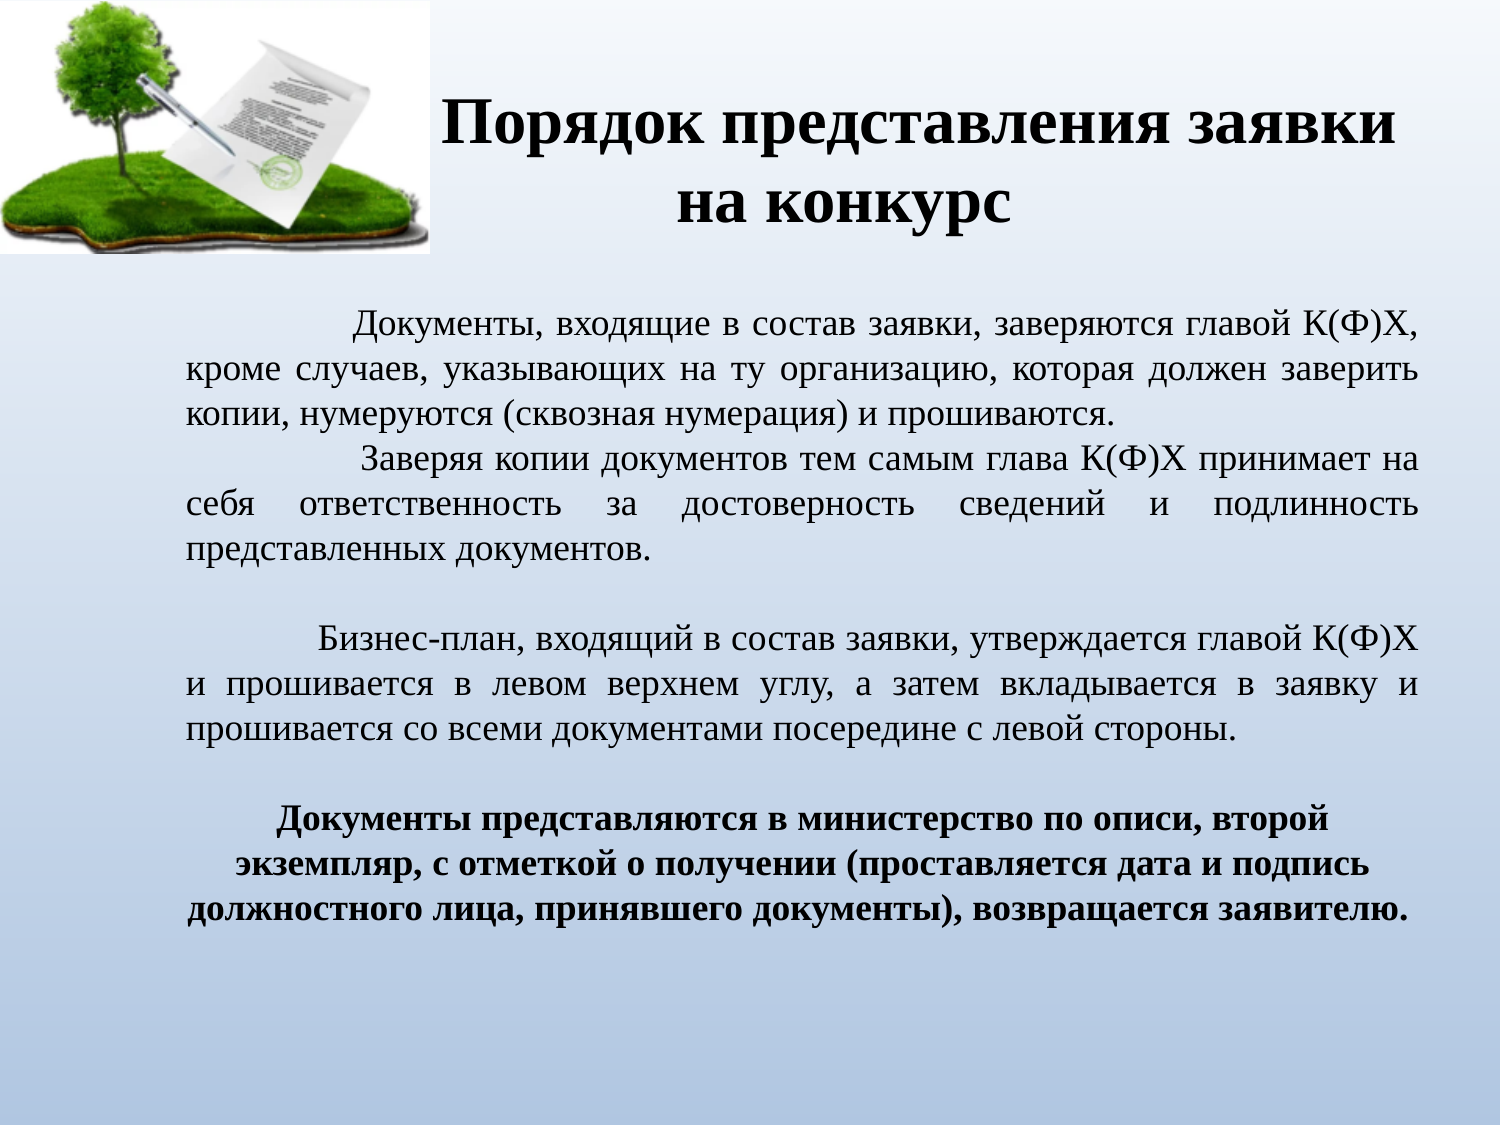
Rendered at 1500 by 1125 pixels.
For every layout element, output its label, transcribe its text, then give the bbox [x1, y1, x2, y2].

text_box Порядок представления заявки на конкурс [434, 68, 1435, 244]
picture [0, 1, 431, 255]
text_box Документы, входящие в состав заявки, заверяются главой К(Ф)Х, кроме случаев, указывающих на ту организацию, которая должен заверить копии, нумеруются (сквозная нумерация) и прошиваются. Заверяя копии документов тем самым глава К(Ф)Х принимает на себя ответственность за достоверность сведений и подлинность представленных документов. Бизнес-план, входящий в состав заявки, утверждается главой К(Ф)Х и прошивается в левом верхнем углу, а затем вкладывается в заявку и прошивается со всеми документами посередине с левой стороны. Документы представляются в министерство по описи, второй экземпляр, с отметкой о получении (проставляется дата и подпись должностного лица, принявшего документы), возвращается заявителю. [171, 245, 1435, 936]
